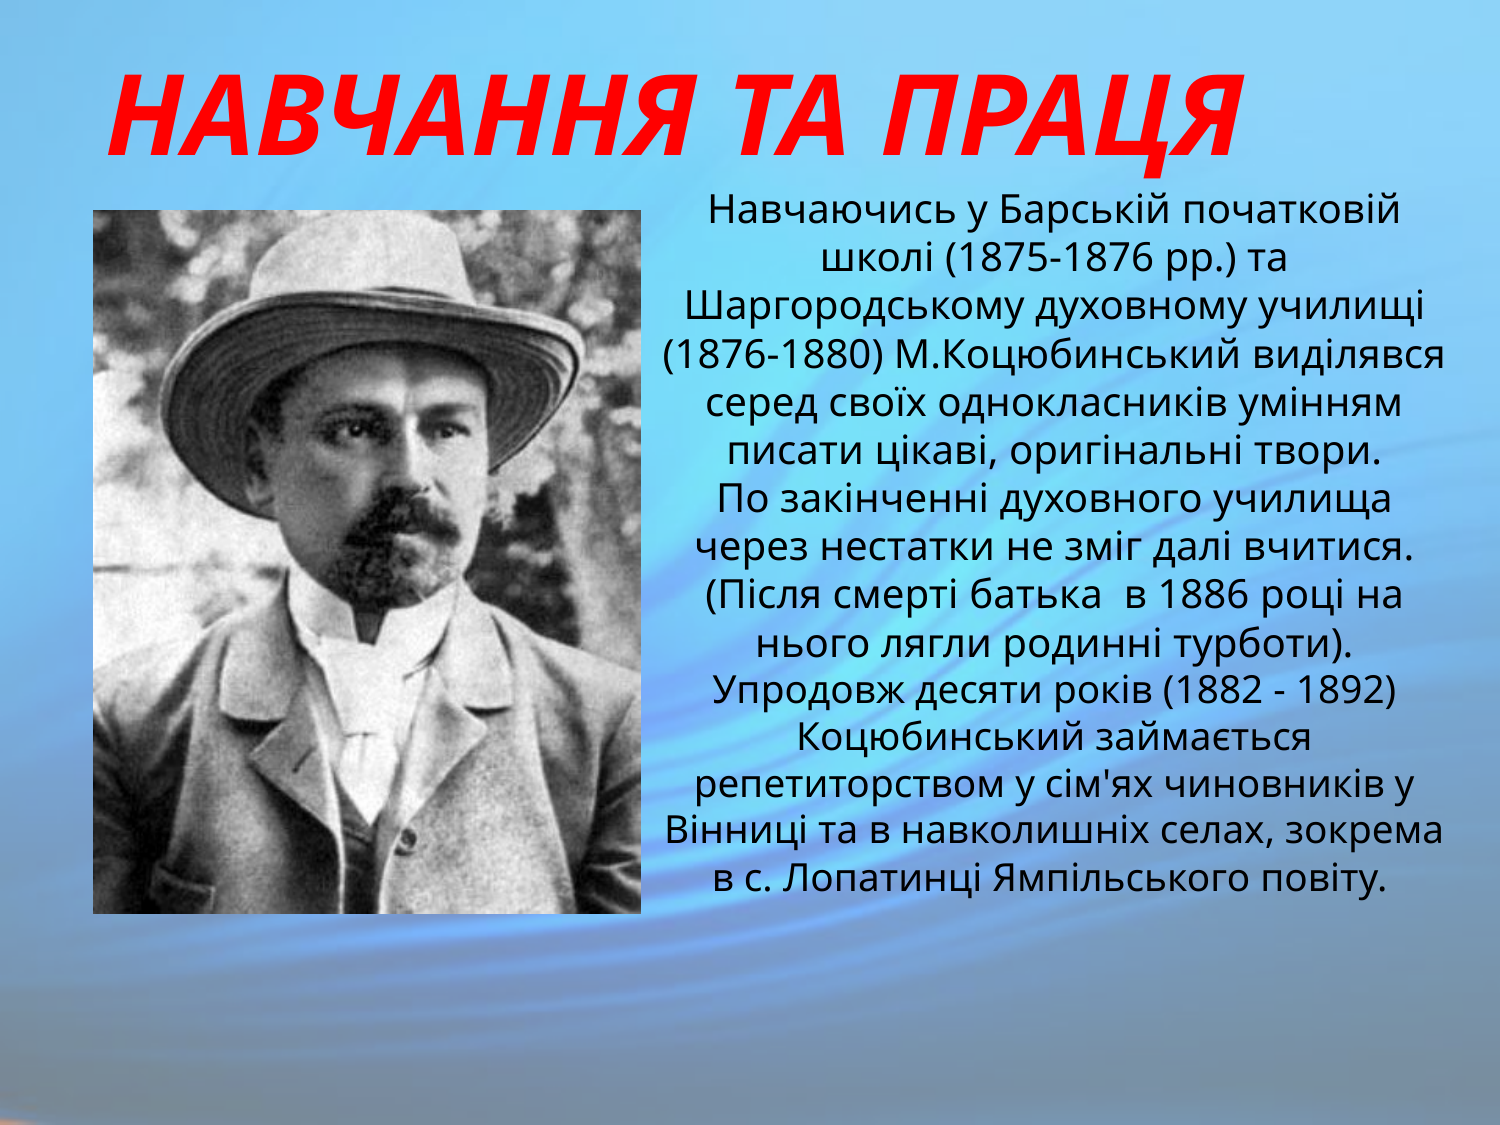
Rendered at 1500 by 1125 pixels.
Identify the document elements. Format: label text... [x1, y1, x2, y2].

text_box Навчання та праця [90, 35, 1260, 186]
title Навчаючись у Барській початковій школі (1875-1876 рр.) та Шаргородському духовному училищі (1876-1880) М.Коцюбинський виділявся серед своїх однокласників умінням писати цікаві, оригінальні твори. По закінченні духовного училища через нестатки не зміг далі вчитися.(Після смерті батька в 1886 році на нього лягли родинні турботи). Упродовж десяти років (1882 - 1892) Коцюбинський займається репетиторством у сім'ях чиновників у Вінниці та в навколишніх селах, зокрема в с. Лопатинці Ямпільського повіту. [644, 175, 1465, 1055]
picture [93, 210, 641, 915]
